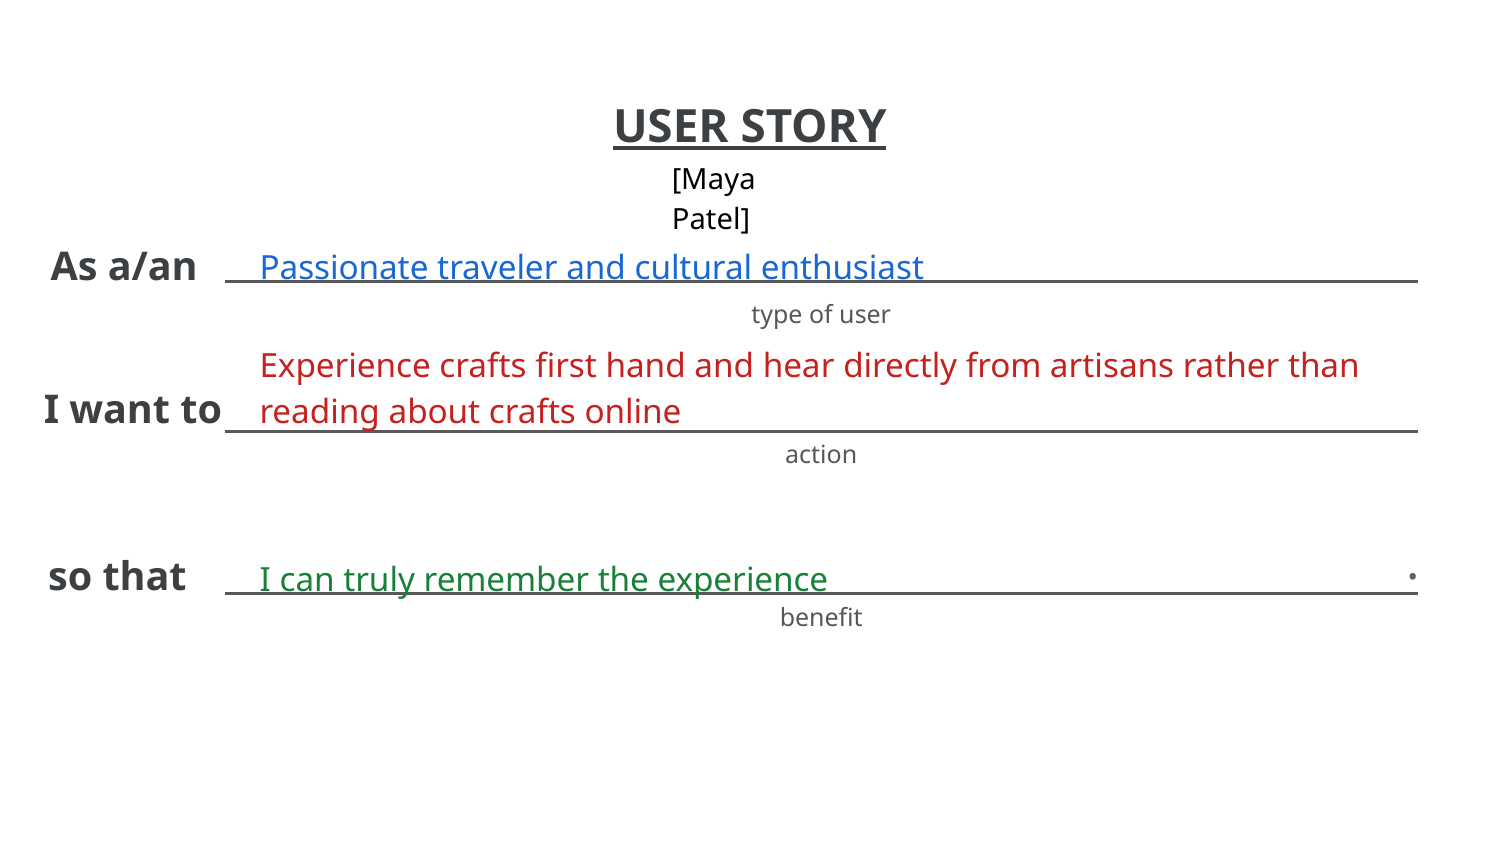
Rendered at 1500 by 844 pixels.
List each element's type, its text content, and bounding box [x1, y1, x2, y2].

list Experience crafts first hand and hear directly from artisans rather than reading about crafts online [223, 323, 1417, 378]
list [Maya Patel] [633, 140, 856, 191]
list I can truly remember the experience [223, 537, 1417, 592]
list Passionate traveler and cultural enthusiast [223, 224, 1417, 280]
